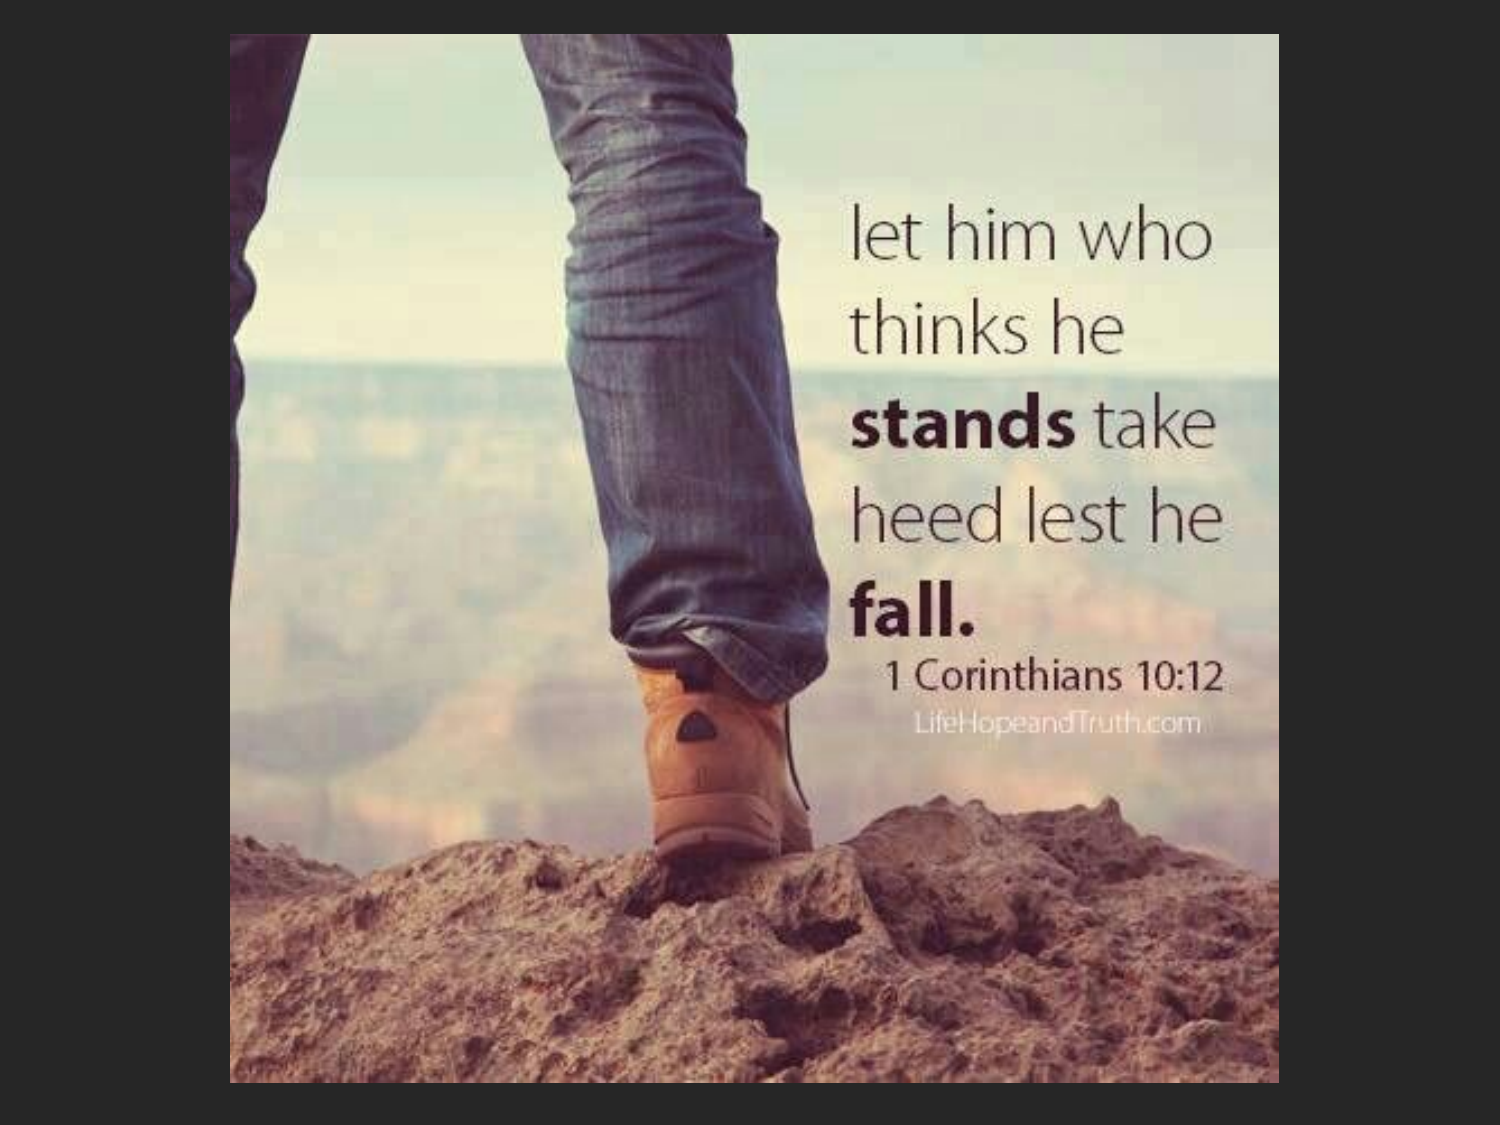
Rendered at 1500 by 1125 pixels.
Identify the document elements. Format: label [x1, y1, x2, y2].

picture [230, 34, 1279, 1083]
